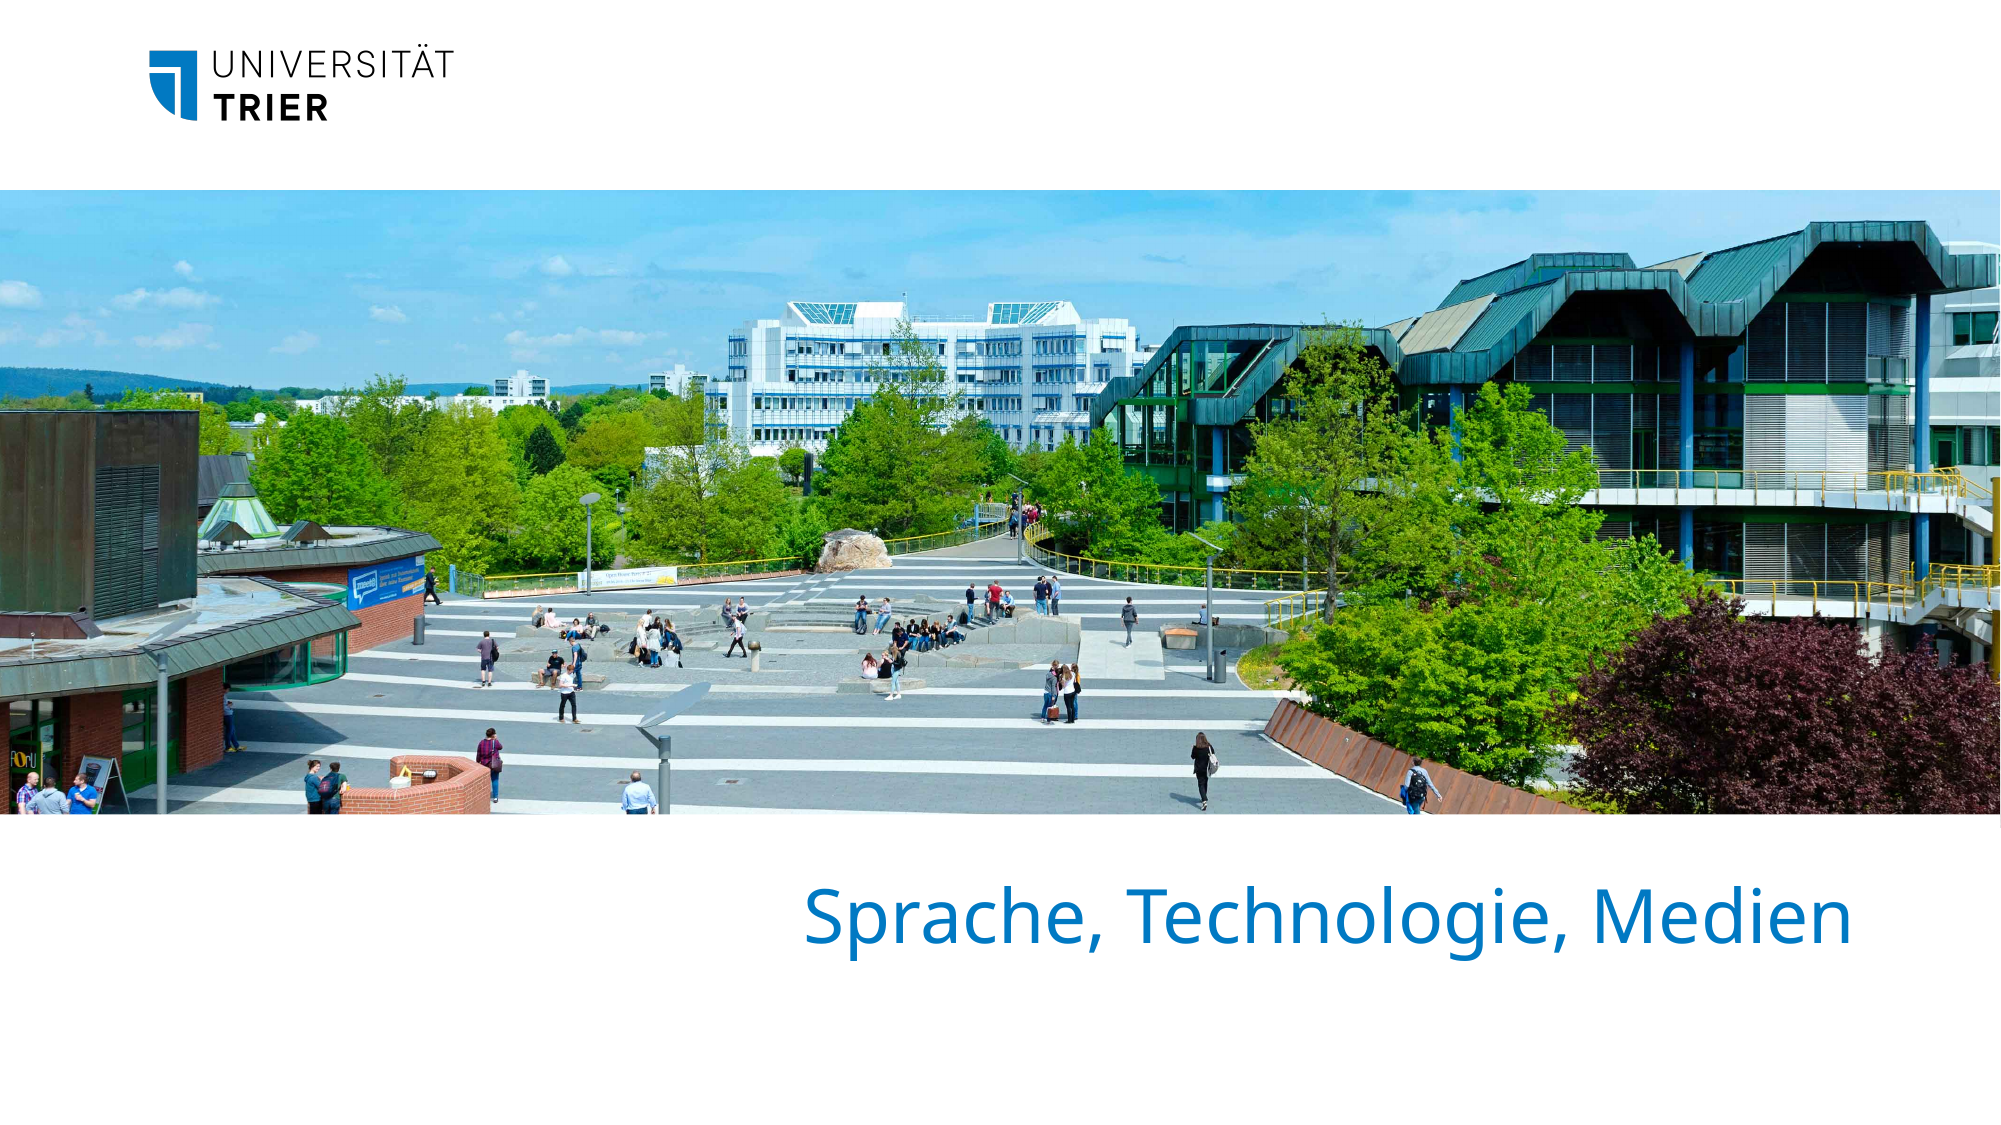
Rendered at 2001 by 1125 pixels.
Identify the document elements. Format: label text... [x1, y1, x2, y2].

title Sprache, Technologie, Medien [0, 828, 2000, 976]
picture [123, 24, 480, 147]
picture [0, 190, 2001, 828]
